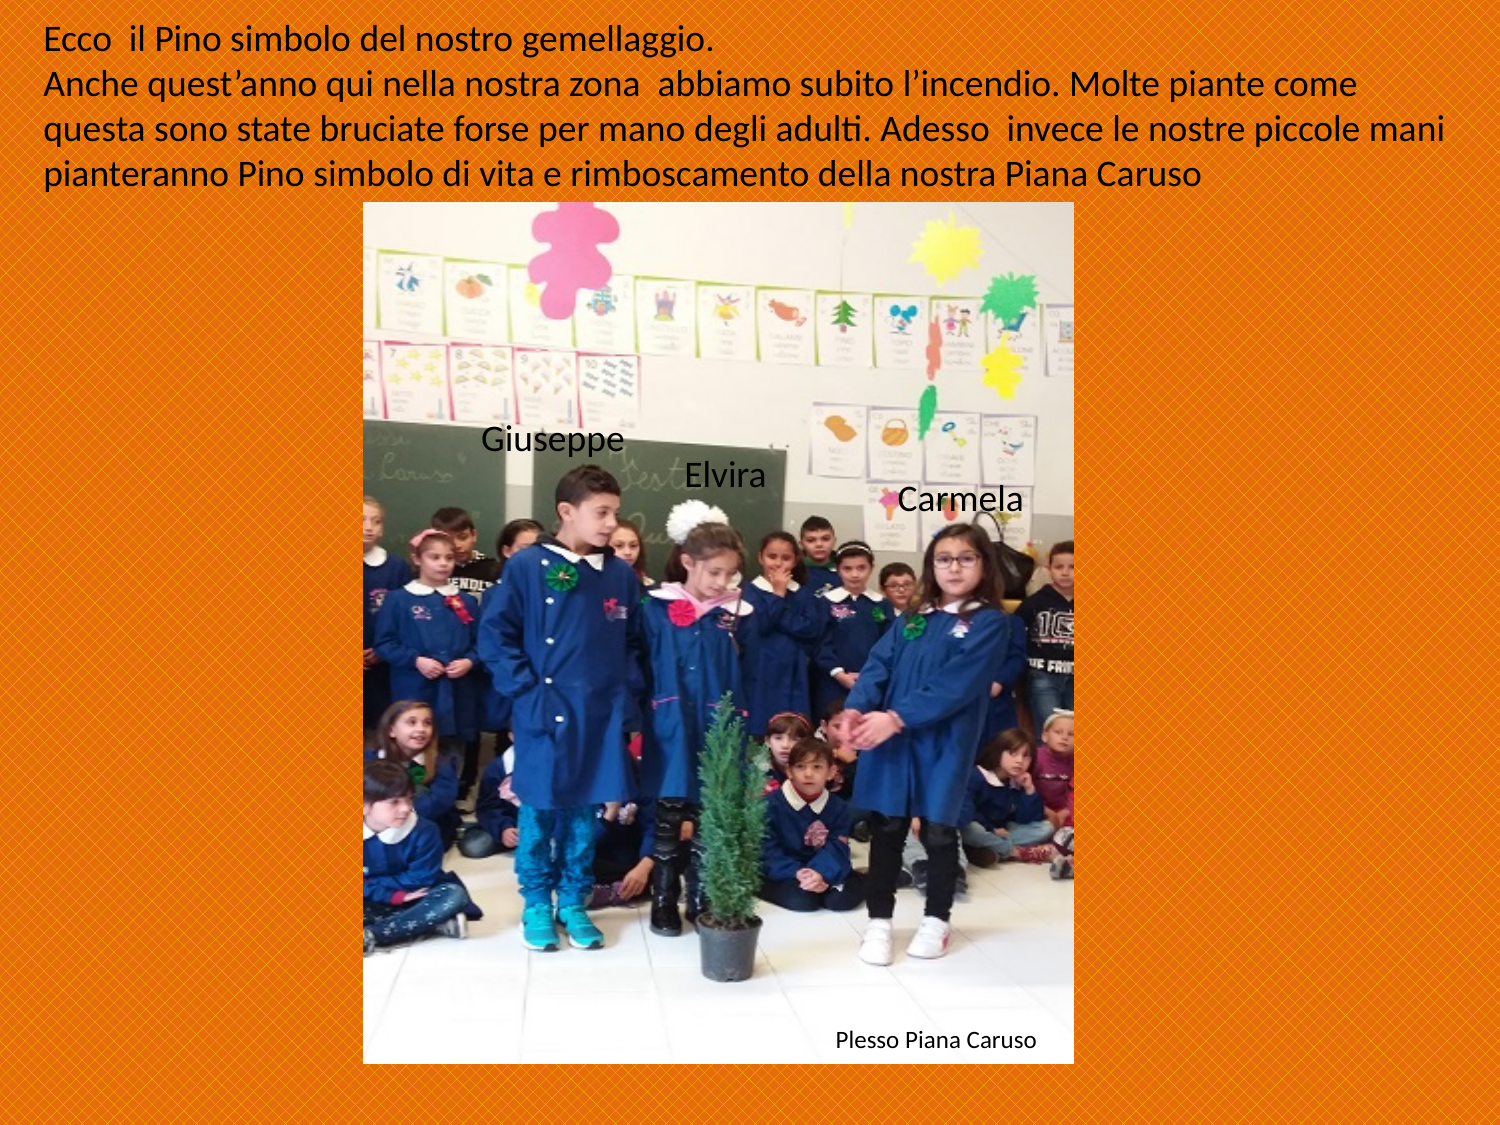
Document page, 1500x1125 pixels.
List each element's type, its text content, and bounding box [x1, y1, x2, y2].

picture [362, 202, 1080, 1064]
text_box Ecco il Pino simbolo del nostro gemellaggio. Anche quest’anno qui nella nostra zona abbiamo subito l’incendio. Molte piante come questa sono state bruciate forse per mano degli adulti. Adesso invece le nostre piccole mani pianteranno Pino simbolo di vita e rimboscamento della nostra Piana Caruso [28, 6, 1470, 201]
